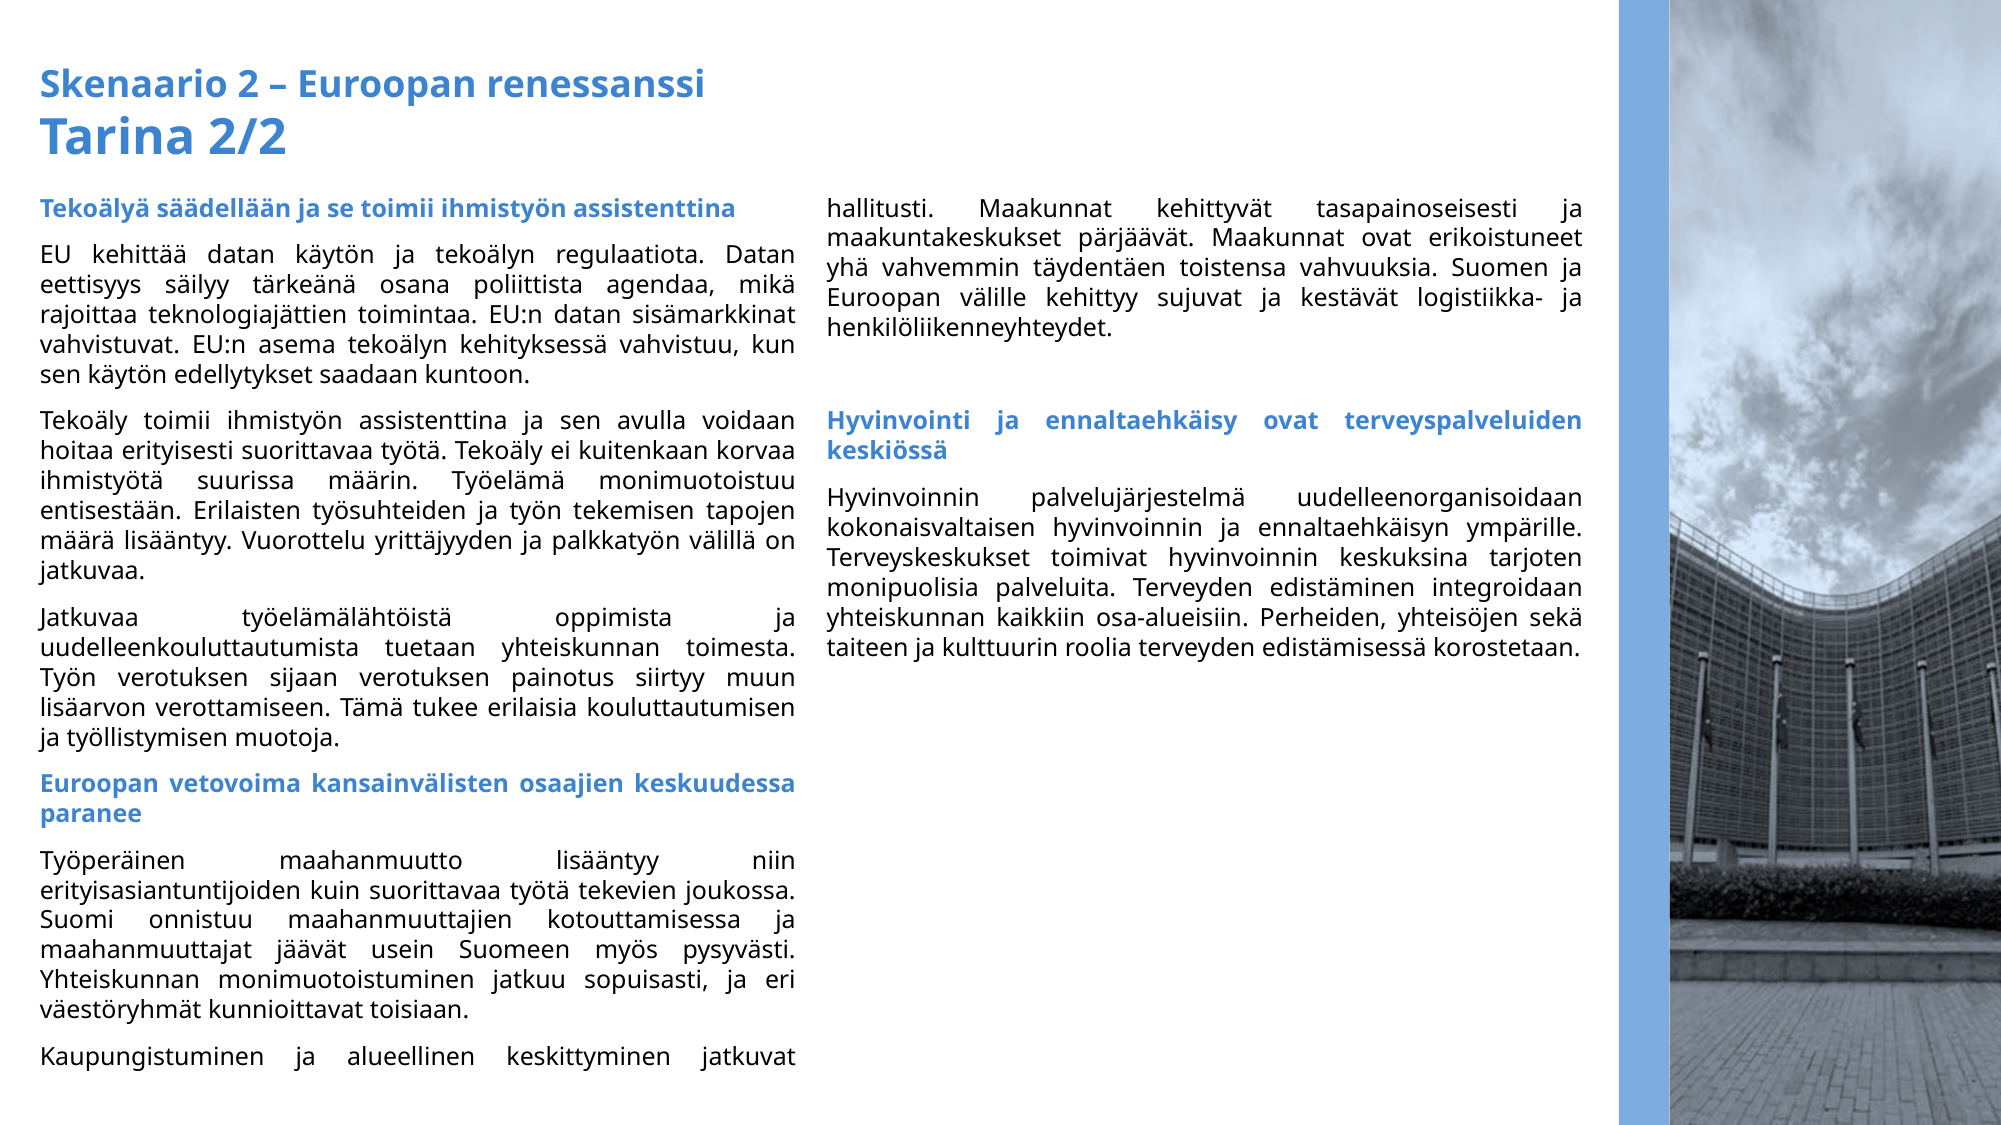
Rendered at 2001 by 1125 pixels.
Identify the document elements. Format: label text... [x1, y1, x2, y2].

title Skenaario 2 – Euroopan renessanssi Tarina 2/2 [19, 23, 1604, 201]
text_box [1617, 0, 1667, 1125]
text_box Tekoälyä säädellään ja se toimii ihmistyön assistenttina EU kehittää datan käytön ja tekoälyn regulaatiota. Datan eettisyys säilyy tärkeänä osana poliittista agendaa, mikä rajoittaa teknologiajättien toimintaa. EU:n datan sisämarkkinat vahvistuvat. EU:n asema tekoälyn kehityksessä vahvistuu, kun sen käytön edellytykset saadaan kuntoon. Tekoäly toimii ihmistyön assistenttina ja sen avulla voidaan hoitaa erityisesti suorittavaa työtä. Tekoäly ei kuitenkaan korvaa ihmistyötä suurissa määrin. Työelämä monimuotoistuu entisestään. Erilaisten työsuhteiden ja työn tekemisen tapojen määrä lisääntyy. Vuorottelu yrittäjyyden ja palkkatyön välillä on jatkuvaa. Jatkuvaa työelämälähtöistä oppimista ja uudelleenkouluttautumista tuetaan yhteiskunnan toimesta. Työn verotuksen sijaan verotuksen painotus siirtyy muun lisäarvon verottamiseen. Tämä tukee erilaisia kouluttautumisen ja työllistymisen muotoja. Euroopan vetovoima kansainvälisten osaajien keskuudessa paranee Työperäinen maahanmuutto lisääntyy niin erityisasiantuntijoiden kuin suorittavaa työtä tekevien joukossa. Suomi onnistuu maahanmuuttajien kotouttamisessa ja maahanmuuttajat jäävät usein Suomeen myös pysyvästi. Yhteiskunnan monimuotoistuminen jatkuu sopuisasti, ja eri väestöryhmät kunnioittavat toisiaan. Kaupungistuminen ja alueellinen keskittyminen jatkuvat hallitusti. Maakunnat kehittyvät tasapainoseisesti ja maakuntakeskukset pärjäävät. Maakunnat ovat erikoistuneet yhä vahvemmin täydentäen toistensa vahvuuksia. Suomen ja Euroopan välille kehittyy sujuvat ja kestävät logistiikka- ja henkilöliikenneyhteydet. Hyvinvointi ja ennaltaehkäisy ovat terveyspalveluiden keskiössä Hyvinvoinnin palvelujärjestelmä uudelleenorganisoidaan kokonaisvaltaisen hyvinvoinnin ja ennaltaehkäisyn ympärille. Terveyskeskukset toimivat hyvinvoinnin keskuksina tarjoten monipuolisia palveluita. Terveyden edistäminen integroidaan yhteiskunnan kaikkiin osa-alueisiin. Perheiden, yhteisöjen sekä taiteen ja kulttuurin roolia terveyden edistämisessä korostetaan. [19, 201, 1604, 1108]
picture [1669, 0, 2000, 1125]
